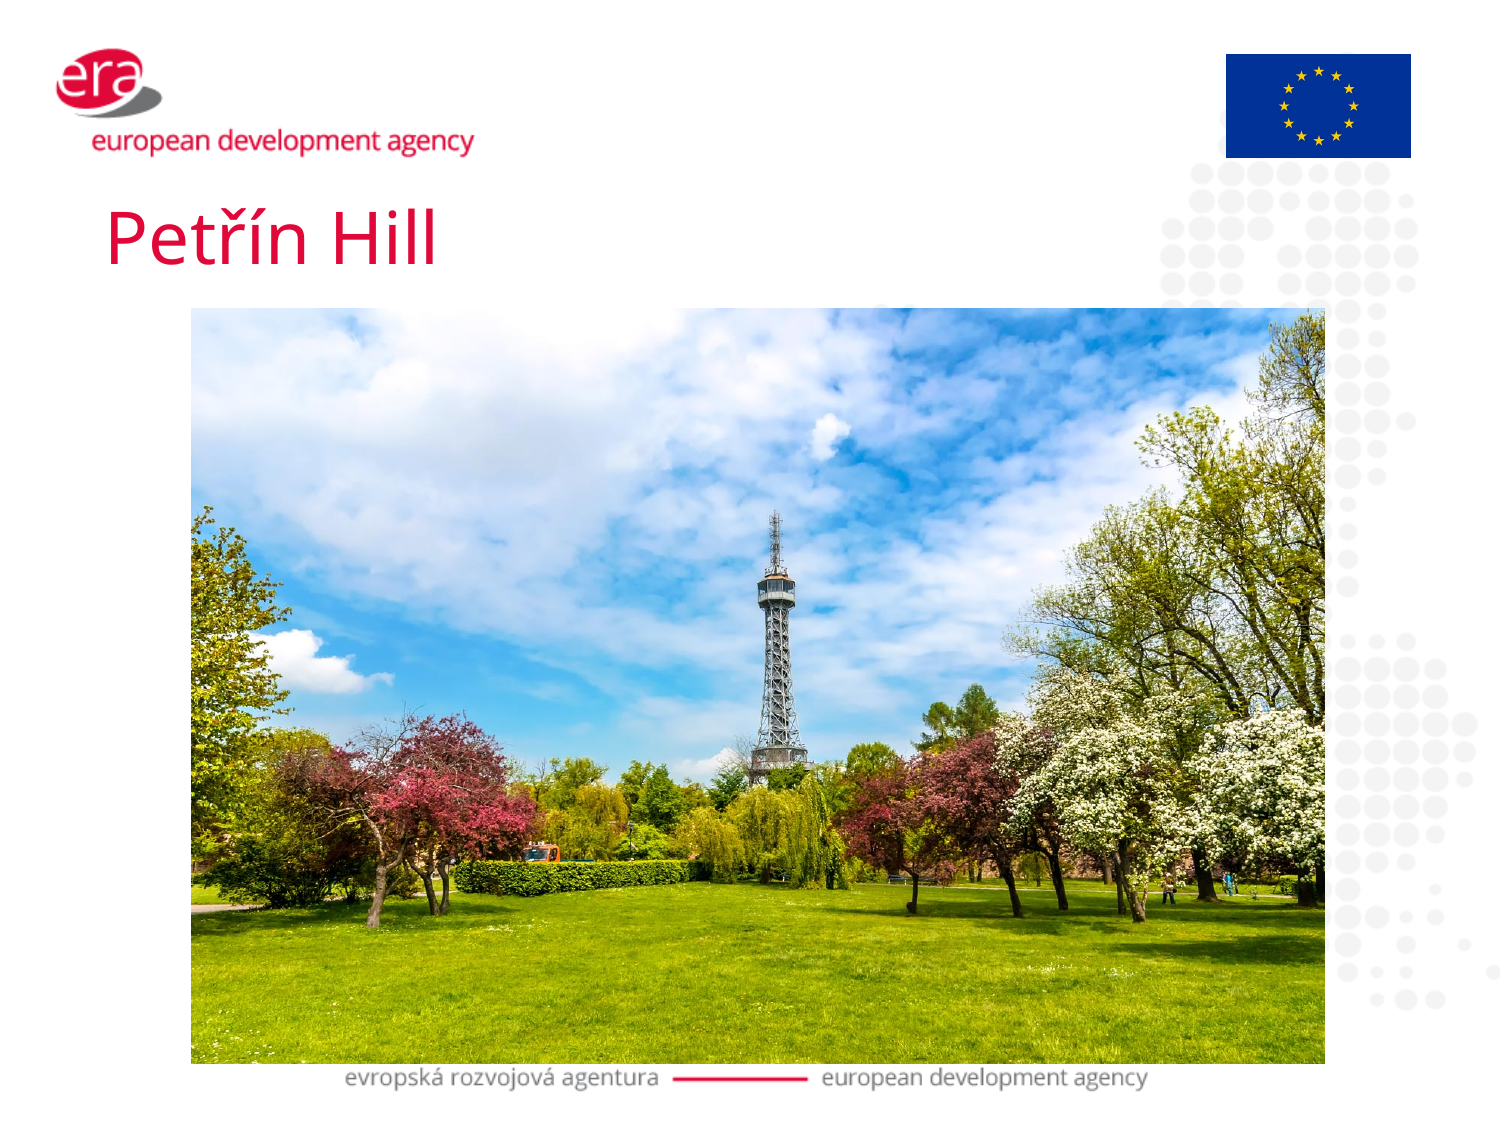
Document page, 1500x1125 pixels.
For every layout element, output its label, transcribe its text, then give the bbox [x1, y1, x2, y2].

picture [0, 0, 1500, 1125]
text_box Petřín Hill [90, 162, 1410, 309]
